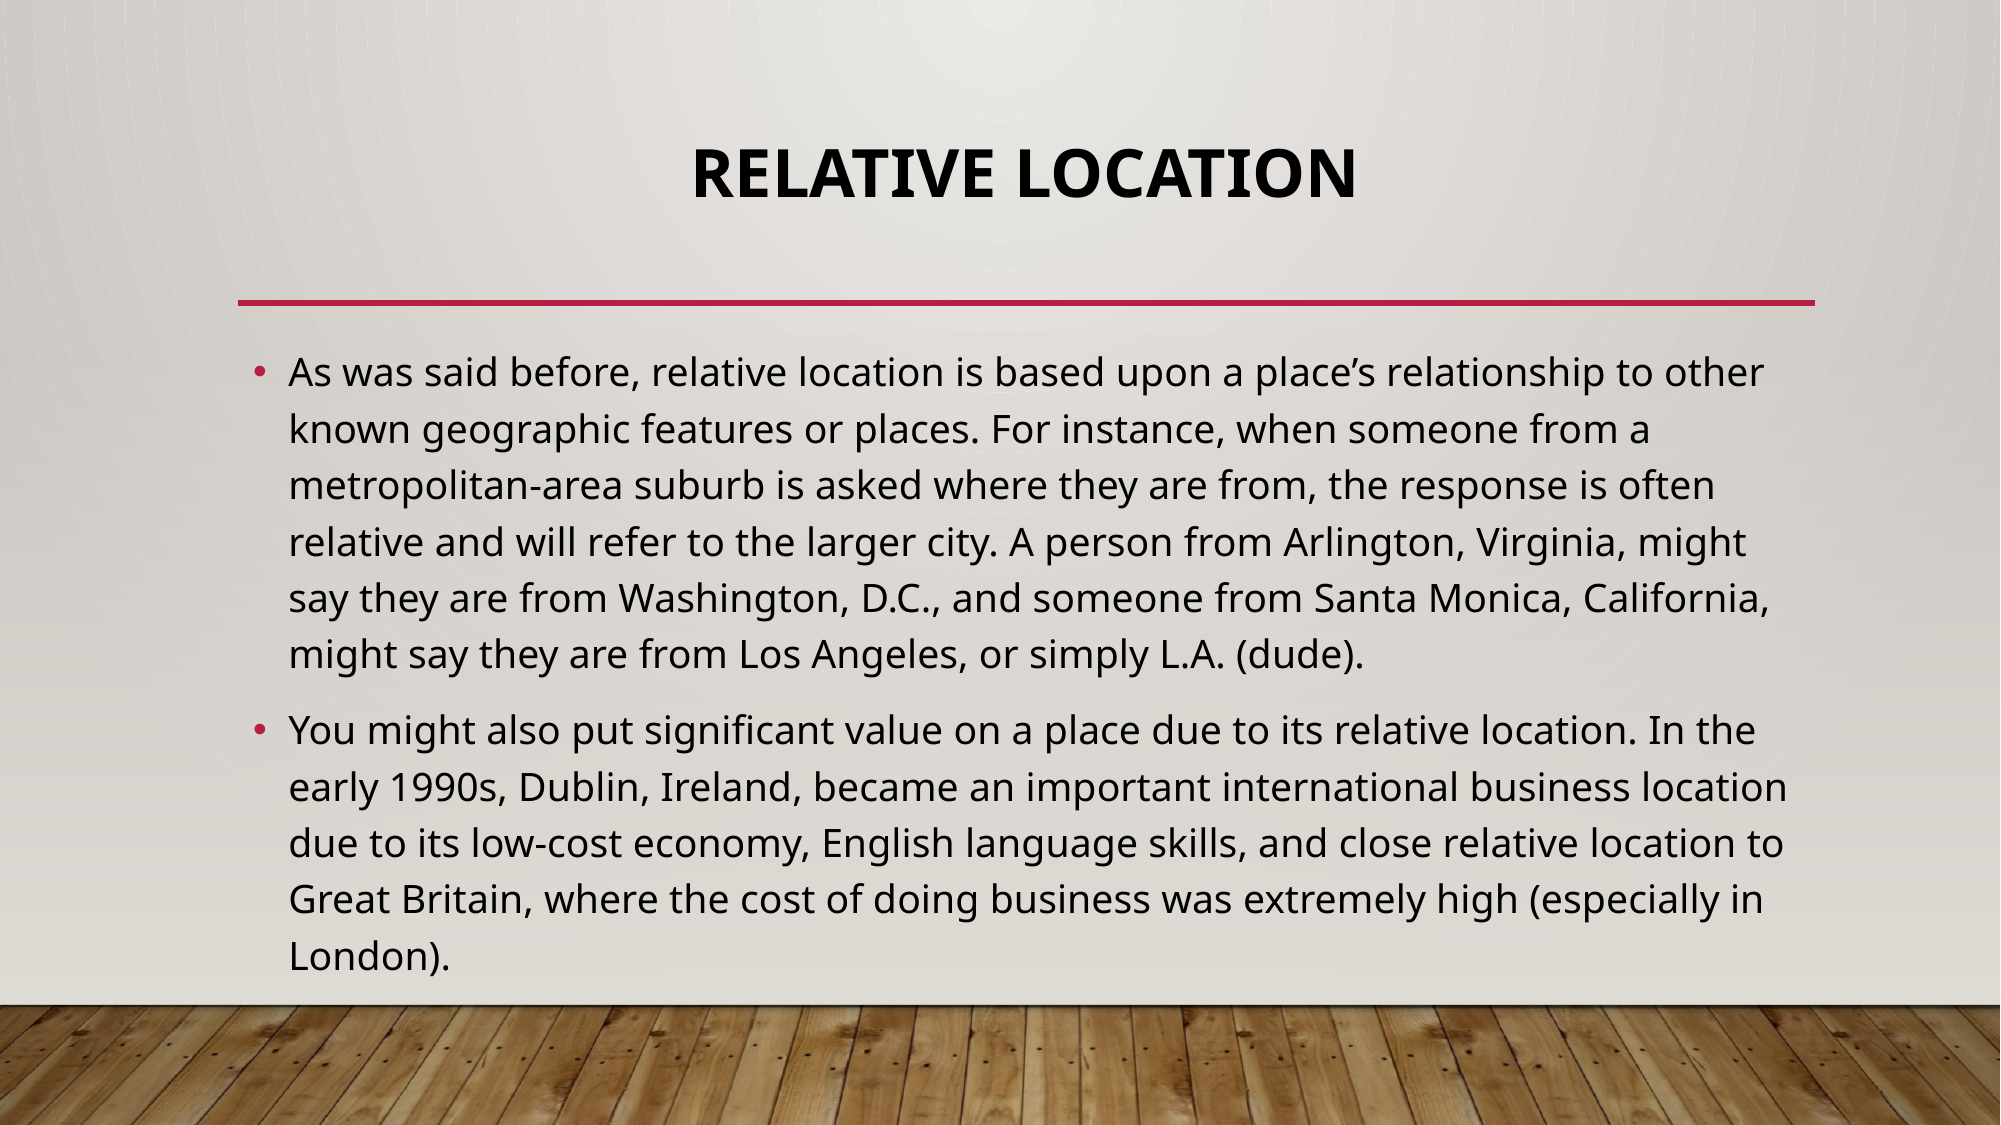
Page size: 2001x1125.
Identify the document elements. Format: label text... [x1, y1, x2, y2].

list As was said before, relative location is based upon a place’s relationship to other known geographic features or places. For instance, when someone from a metropolitan-area suburb is asked where they are from, the response is often relative and will refer to the larger city. A person from Arlington, Virginia, might say they are from Washington, D.C., and someone from Santa Monica, California, might say they are from Los Angeles, or simply L.A. (dude). You might also put significant value on a place due to its relative location. In the early 1990s, Dublin, Ireland, became an important international business location due to its low-cost economy, English language skills, and close relative location to Great Britain, where the cost of doing business was extremely high (especially in London). [238, 330, 1814, 993]
picture [0, 1005, 2000, 1125]
title Relative Location [238, 131, 1814, 305]
